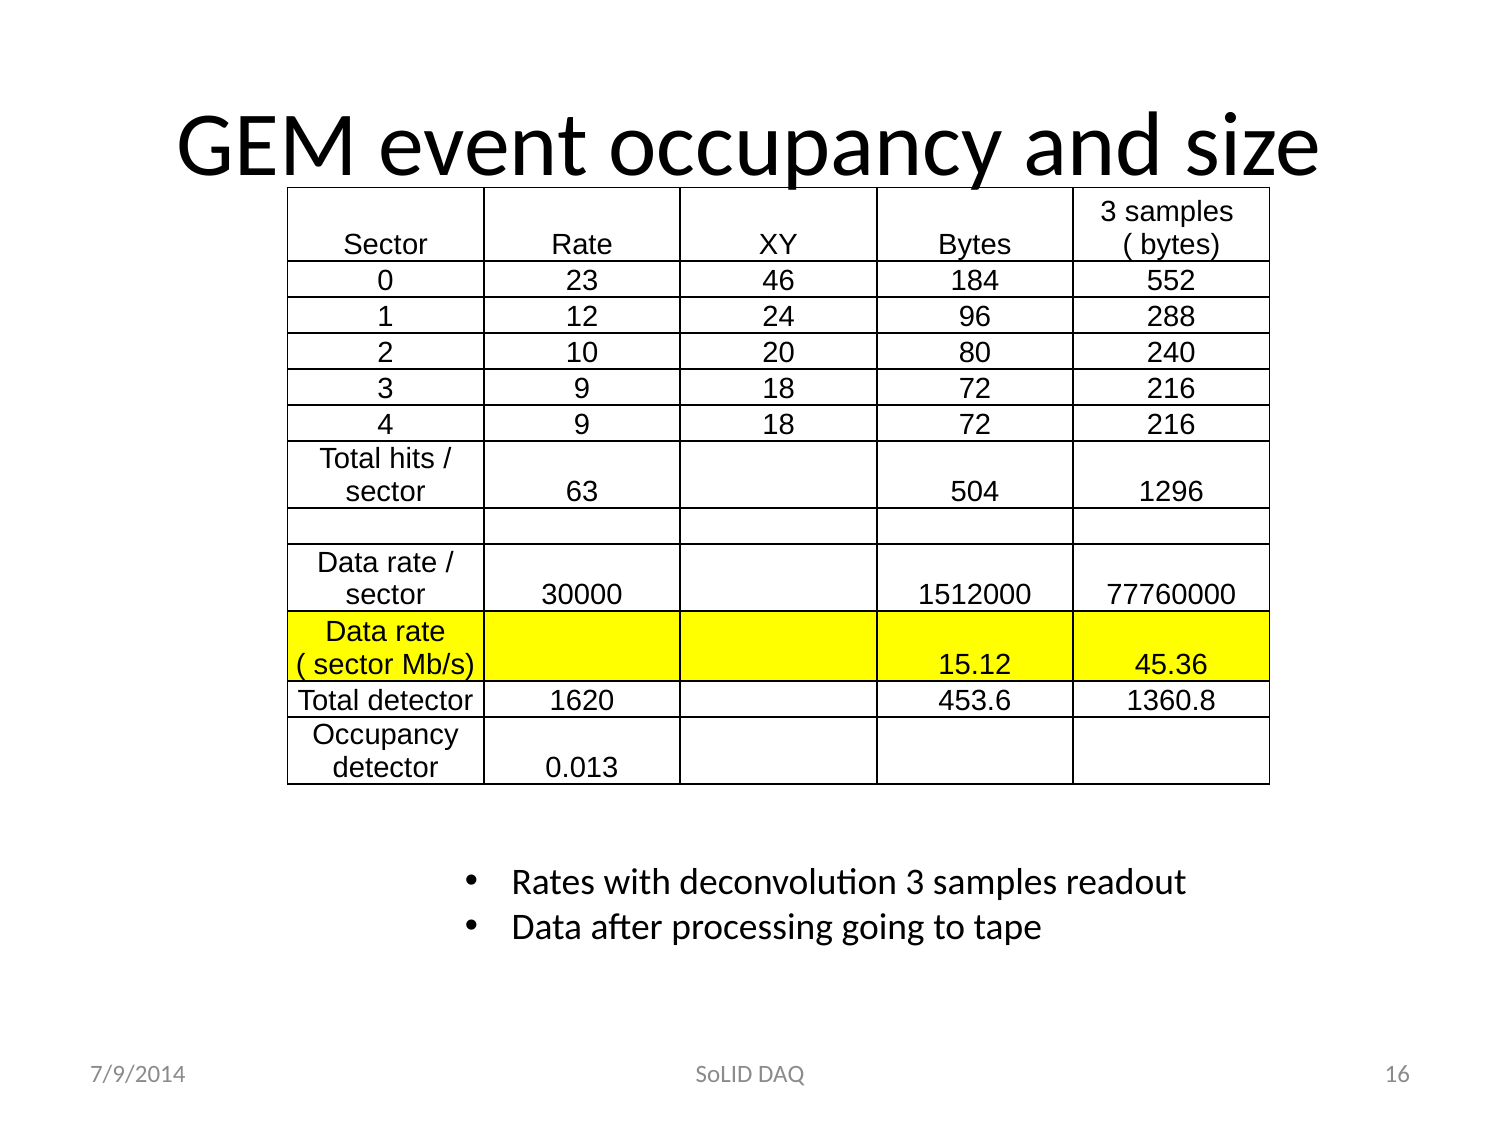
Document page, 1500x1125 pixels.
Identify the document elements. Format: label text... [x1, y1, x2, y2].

table_cell [485, 509, 679, 543]
table_cell 24 [681, 298, 876, 332]
table_cell 10 [485, 334, 679, 368]
table_cell Total detector [288, 682, 483, 716]
table_cell Total hits / sector [288, 442, 483, 507]
table_cell 12 [485, 298, 679, 332]
table_cell 23 [485, 262, 679, 296]
table_header XY [681, 188, 876, 260]
table_cell [1074, 718, 1269, 783]
footer SoLID DAQ [512, 1042, 988, 1103]
table_cell 552 [1074, 262, 1269, 296]
table_cell 216 [1074, 370, 1269, 404]
table_cell 240 [1074, 334, 1269, 368]
table_header Rate [485, 188, 679, 260]
table_cell 1 [288, 298, 483, 332]
table_cell 63 [485, 442, 679, 507]
table_cell [681, 612, 876, 680]
table_cell 80 [878, 334, 1072, 368]
table_header 3 samples ( bytes) [1074, 188, 1269, 260]
table_cell 3 [288, 370, 483, 404]
table_cell 9 [485, 406, 679, 440]
table_cell 4 [288, 406, 483, 440]
table_cell 72 [878, 370, 1072, 404]
table_cell 0 [288, 262, 483, 296]
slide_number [75, 1042, 425, 1103]
table_cell 1360.8 [1074, 682, 1269, 716]
table_cell 46 [681, 262, 876, 296]
table_cell 184 [878, 262, 1072, 296]
table_cell [681, 682, 876, 716]
table_header Sector [288, 188, 483, 260]
table_cell [681, 442, 876, 507]
title GEM event occupancy and size [75, 45, 1425, 233]
table_cell [681, 509, 876, 543]
table_cell 30000 [485, 545, 679, 610]
table_cell Occupancy detector [288, 718, 483, 783]
table_cell 1296 [1074, 442, 1269, 507]
table_cell 1620 [485, 682, 679, 716]
table_cell 20 [681, 334, 876, 368]
table_cell [681, 545, 876, 610]
table_cell 0.013 [485, 718, 679, 783]
slide_number 16 [1074, 1042, 1425, 1103]
table_cell 504 [878, 442, 1072, 507]
table_cell 18 [681, 406, 876, 440]
table_cell 96 [878, 298, 1072, 332]
table_cell [681, 718, 876, 783]
table_cell [288, 509, 483, 543]
table_cell [878, 718, 1072, 783]
table_cell Data rate / sector [288, 545, 483, 610]
table_cell 2 [288, 334, 483, 368]
table_cell 9 [485, 370, 679, 404]
table_cell 1512000 [878, 545, 1072, 610]
table_cell [485, 612, 679, 680]
table_cell 288 [1074, 298, 1269, 332]
table_cell [1074, 509, 1269, 543]
table_cell [878, 509, 1072, 543]
table_header Bytes [878, 188, 1072, 260]
text_box Rates with deconvolution 3 samples readout Data after processing going to tape [449, 849, 1350, 955]
table_cell 18 [681, 370, 876, 404]
table_cell 453.6 [878, 682, 1072, 716]
table_cell 77760000 [1074, 545, 1269, 610]
table_cell Data rate ( sector Mb/s) [288, 612, 483, 680]
table_cell 45.36 [1074, 612, 1269, 680]
table_cell 72 [878, 406, 1072, 440]
table_cell 15.12 [878, 612, 1072, 680]
table_cell 216 [1074, 406, 1269, 440]
